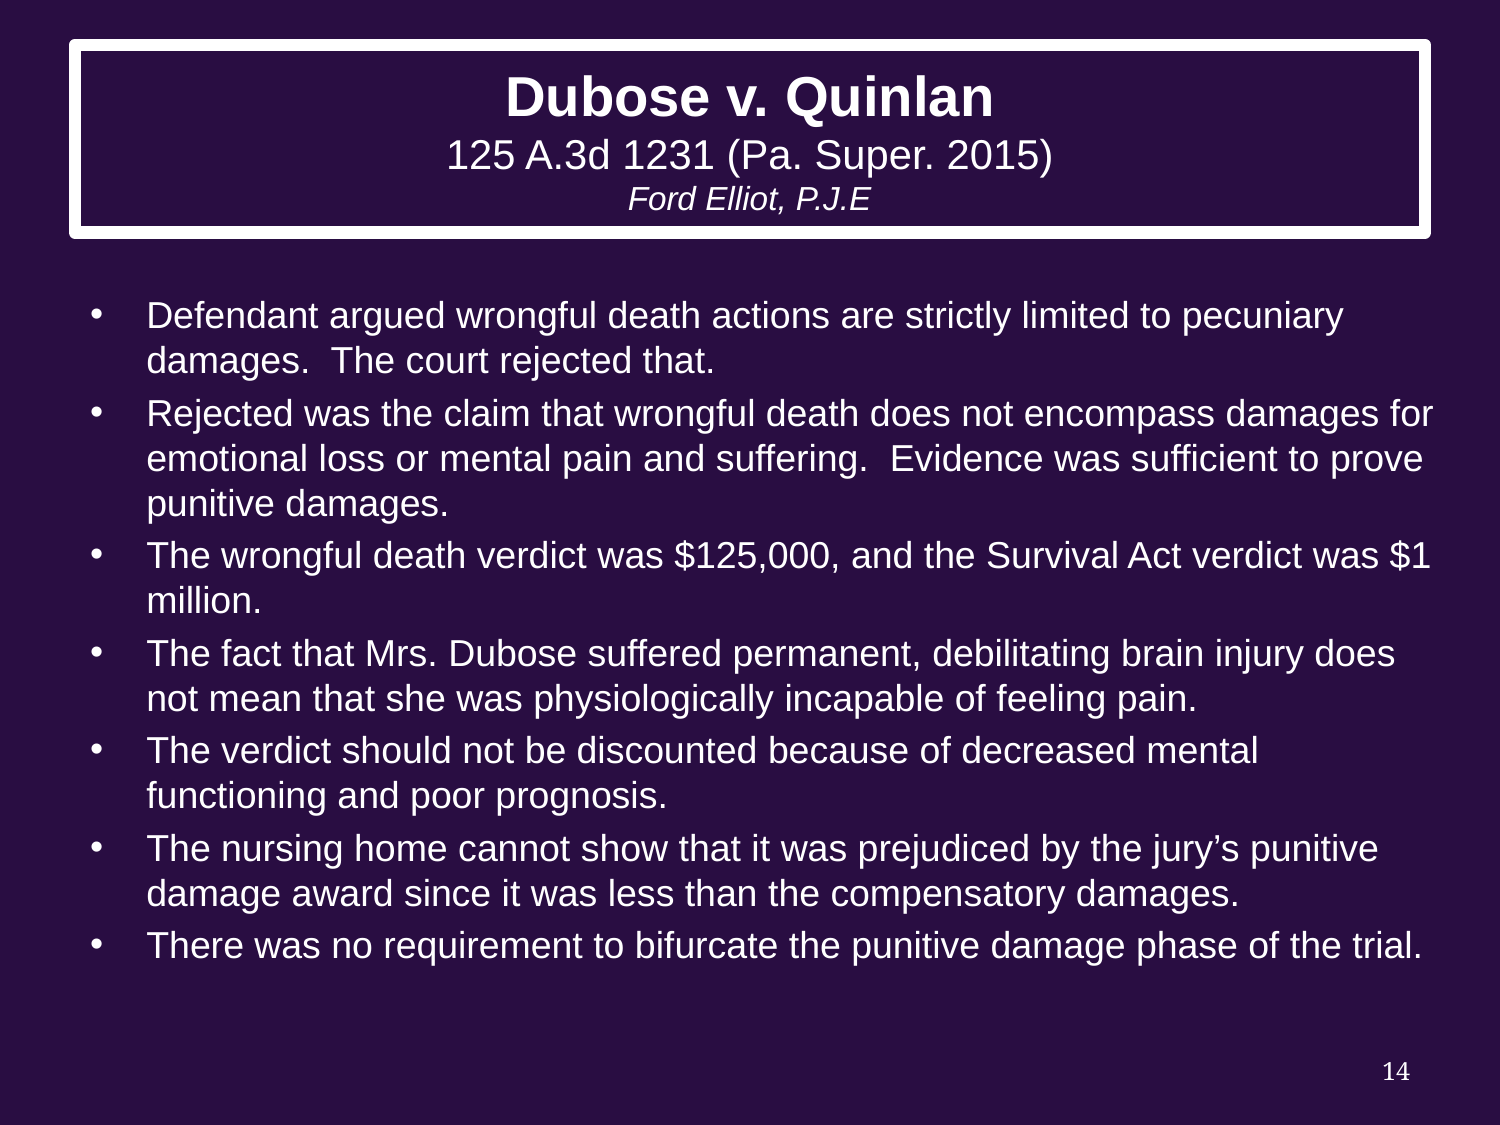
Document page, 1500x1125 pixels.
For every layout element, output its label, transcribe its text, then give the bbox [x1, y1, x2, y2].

slide_number 14 [1074, 1042, 1425, 1103]
list Defendant argued wrongful death actions are strictly limited to pecuniary damages. The court rejected that. Rejected was the claim that wrongful death does not encompass damages for emotional loss or mental pain and suffering. Evidence was sufficient to prove punitive damages. The wrongful death verdict was $125,000, and the Survival Act verdict was $1 million. The fact that Mrs. Dubose suffered permanent, debilitating brain injury does not mean that she was physiologically incapable of feeling pain. The verdict should not be discounted because of decreased mental functioning and poor prognosis. The nursing home cannot show that it was prejudiced by the jury’s punitive damage award since it was less than the compensatory damages. There was no requirement to bifurcate the punitive damage phase of the trial. [75, 283, 1464, 1103]
title Dubose v. Quinlan 125 A.3d 1231 (Pa. Super. 2015) Ford Elliot, P.J.E [75, 45, 1425, 233]
